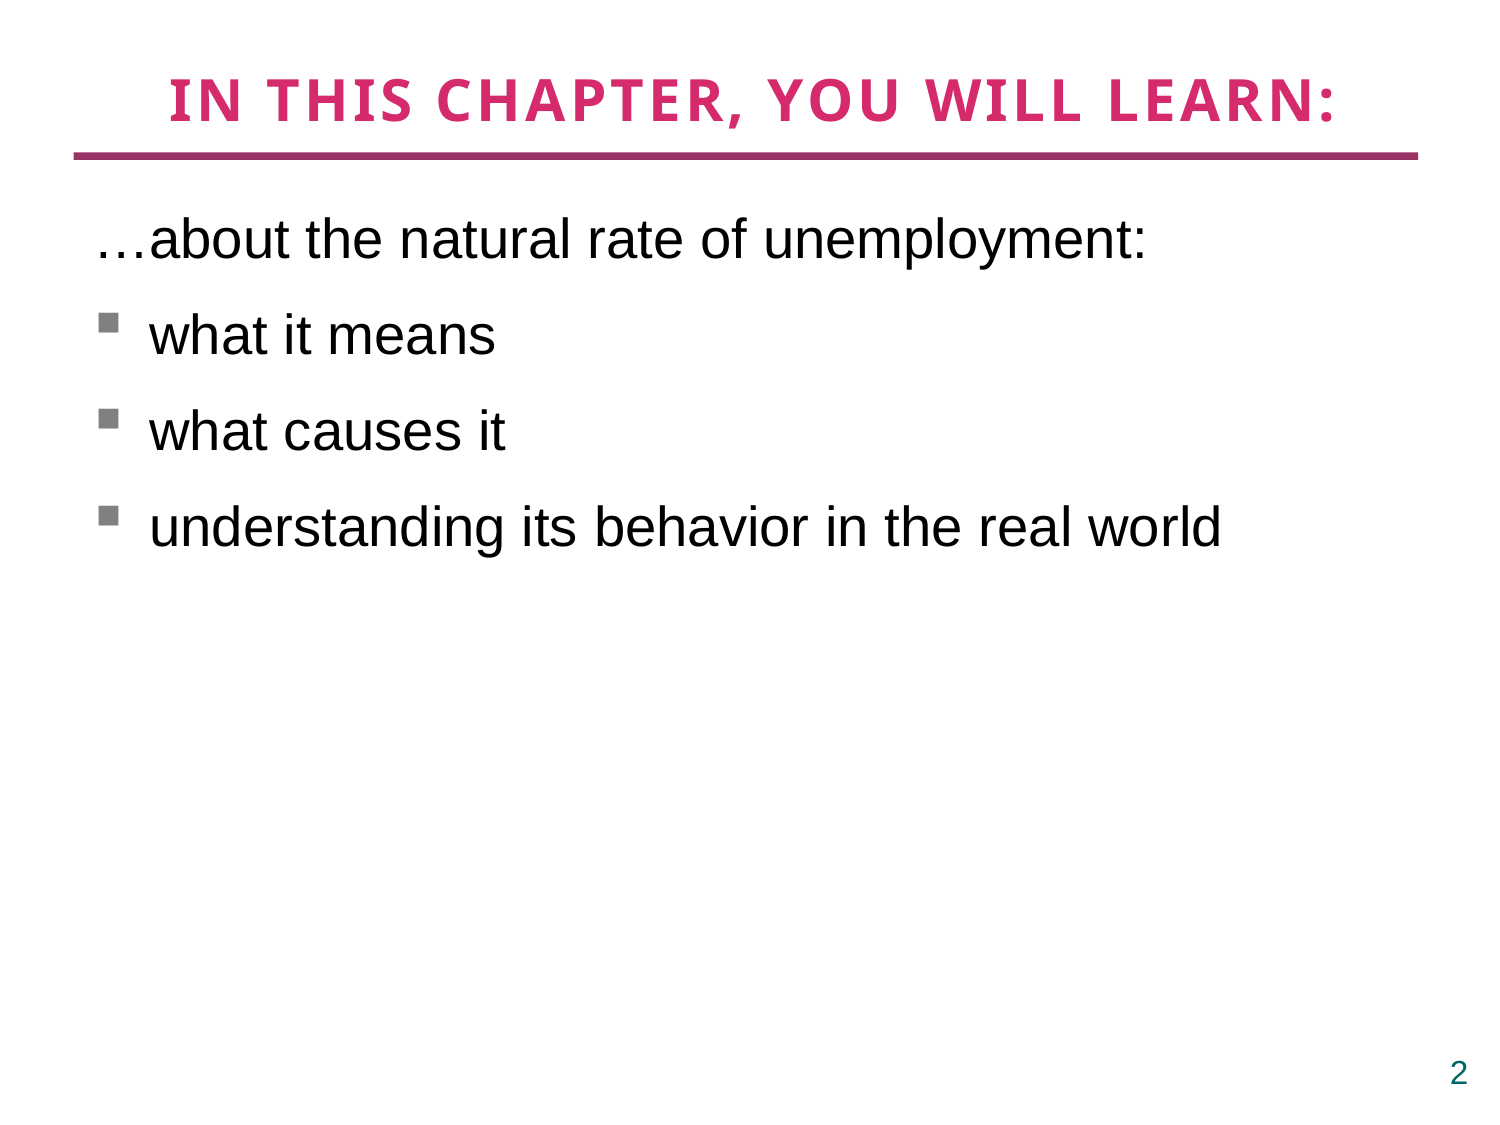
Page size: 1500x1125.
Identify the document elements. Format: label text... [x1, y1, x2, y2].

text_box [72, 150, 1420, 162]
list …about the natural rate of unemployment: what it means what causes it understanding its behavior in the real world [78, 190, 1425, 1045]
text_box 1 [1386, 1051, 1469, 1100]
title IN THIS CHAPTER, YOU WILL LEARN: [76, 50, 1430, 143]
